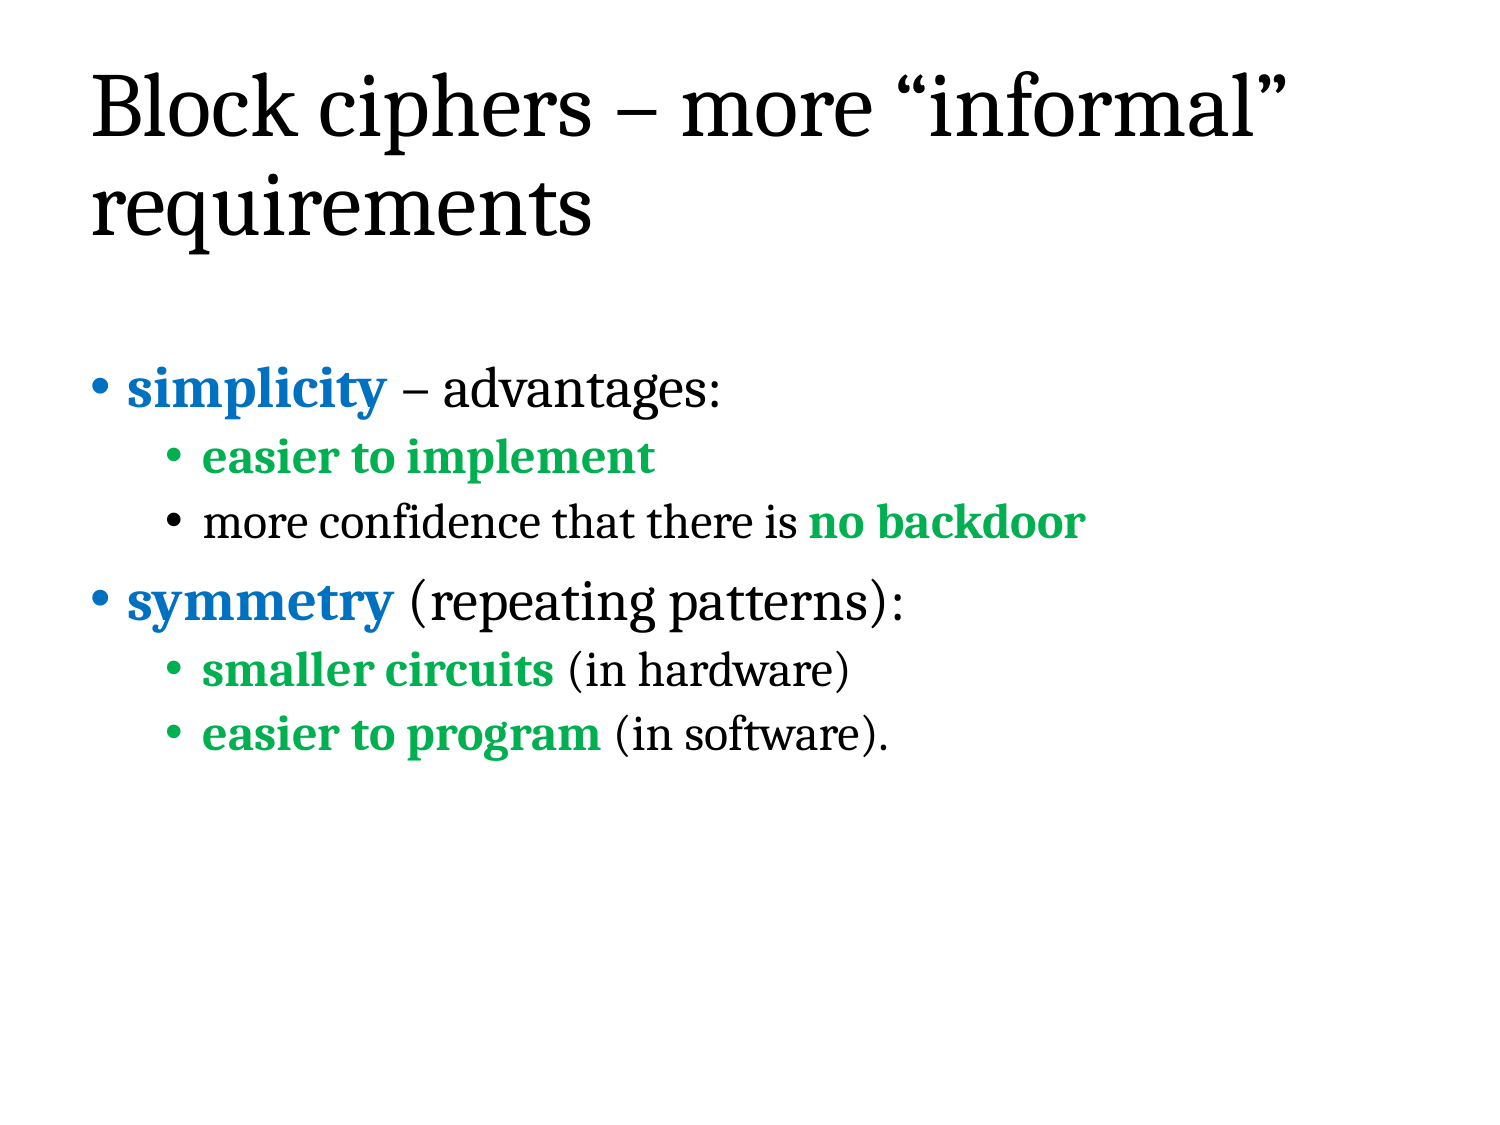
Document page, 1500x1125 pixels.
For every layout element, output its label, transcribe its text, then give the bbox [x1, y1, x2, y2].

list simplicity – advantages: easier to implement more confidence that there is no backdoor symmetry (repeating patterns): smaller circuits (in hardware) easier to program (in software). [75, 349, 1459, 1125]
title Block ciphers – more “informal” requirements [75, 45, 1425, 268]
